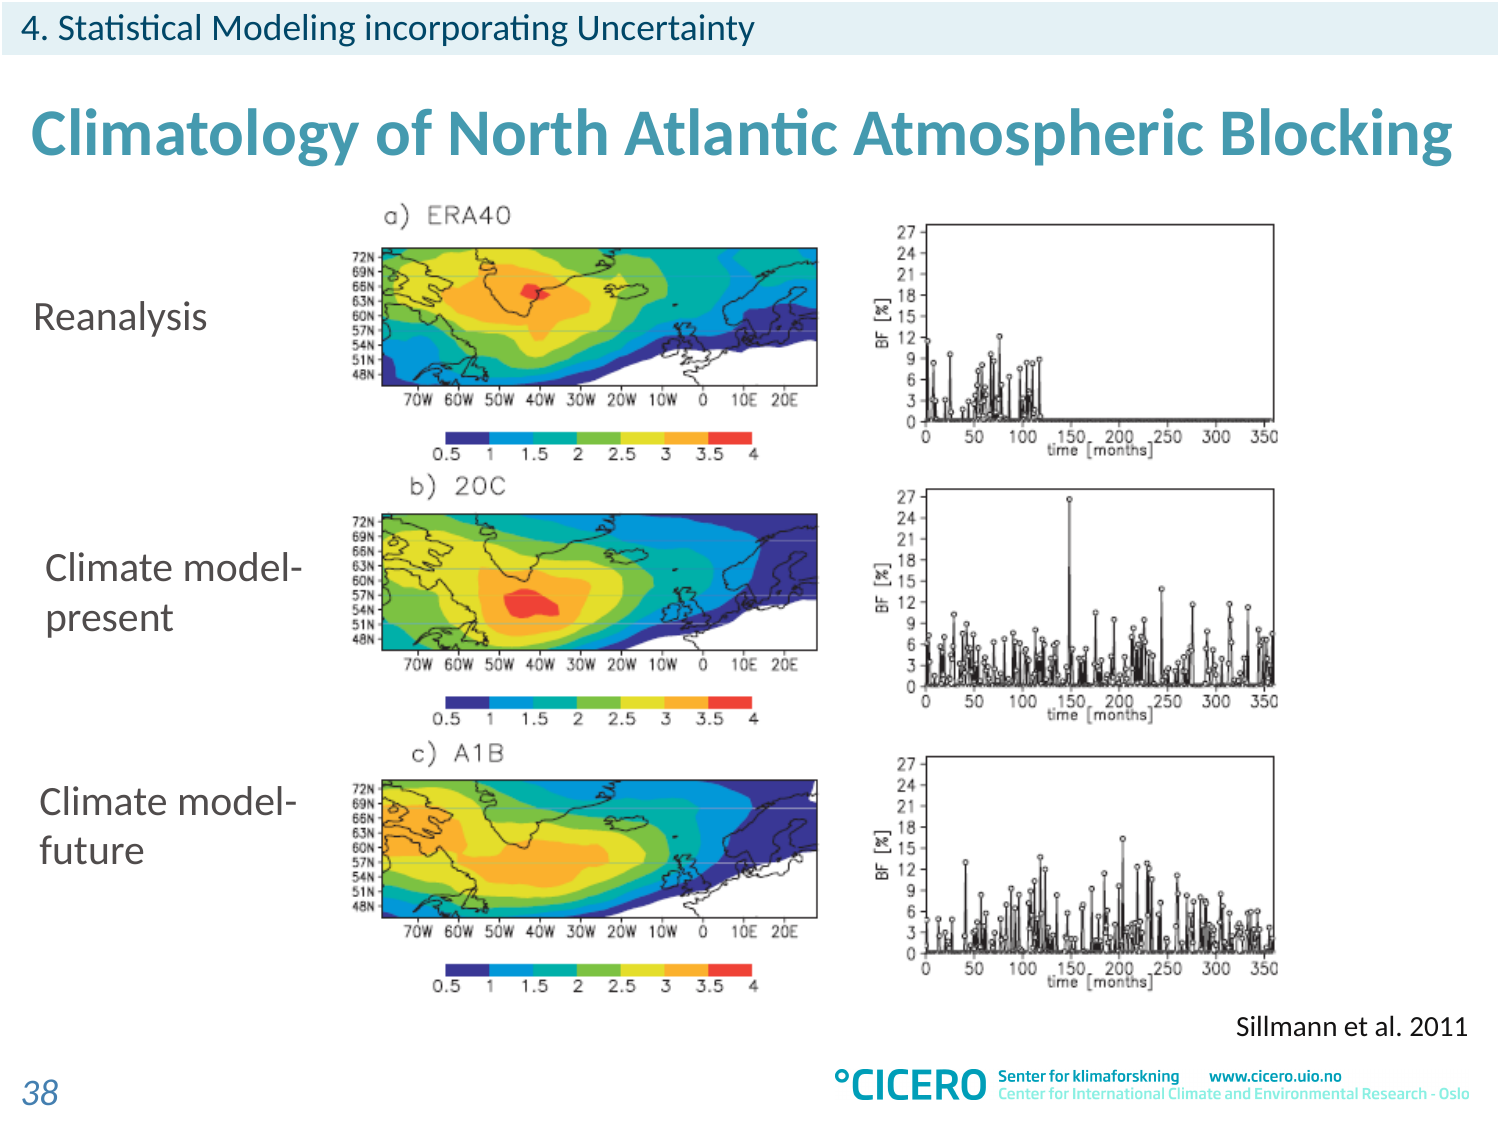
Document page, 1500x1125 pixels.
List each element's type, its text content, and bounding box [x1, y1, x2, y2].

text_box Climate model- future [24, 765, 289, 881]
text_box 4. Statistical Modeling incorporating Uncertainty [6, 0, 809, 56]
text_box Climatology of North Atlantic Atmospheric Blocking [0, 80, 1492, 197]
text_box Reanalysis [18, 281, 254, 347]
text_box Sillmann et al. 2011 [1221, 999, 1484, 1050]
picture [294, 195, 1353, 1000]
text_box Climate model- present [30, 532, 289, 648]
picture [835, 1069, 1469, 1100]
